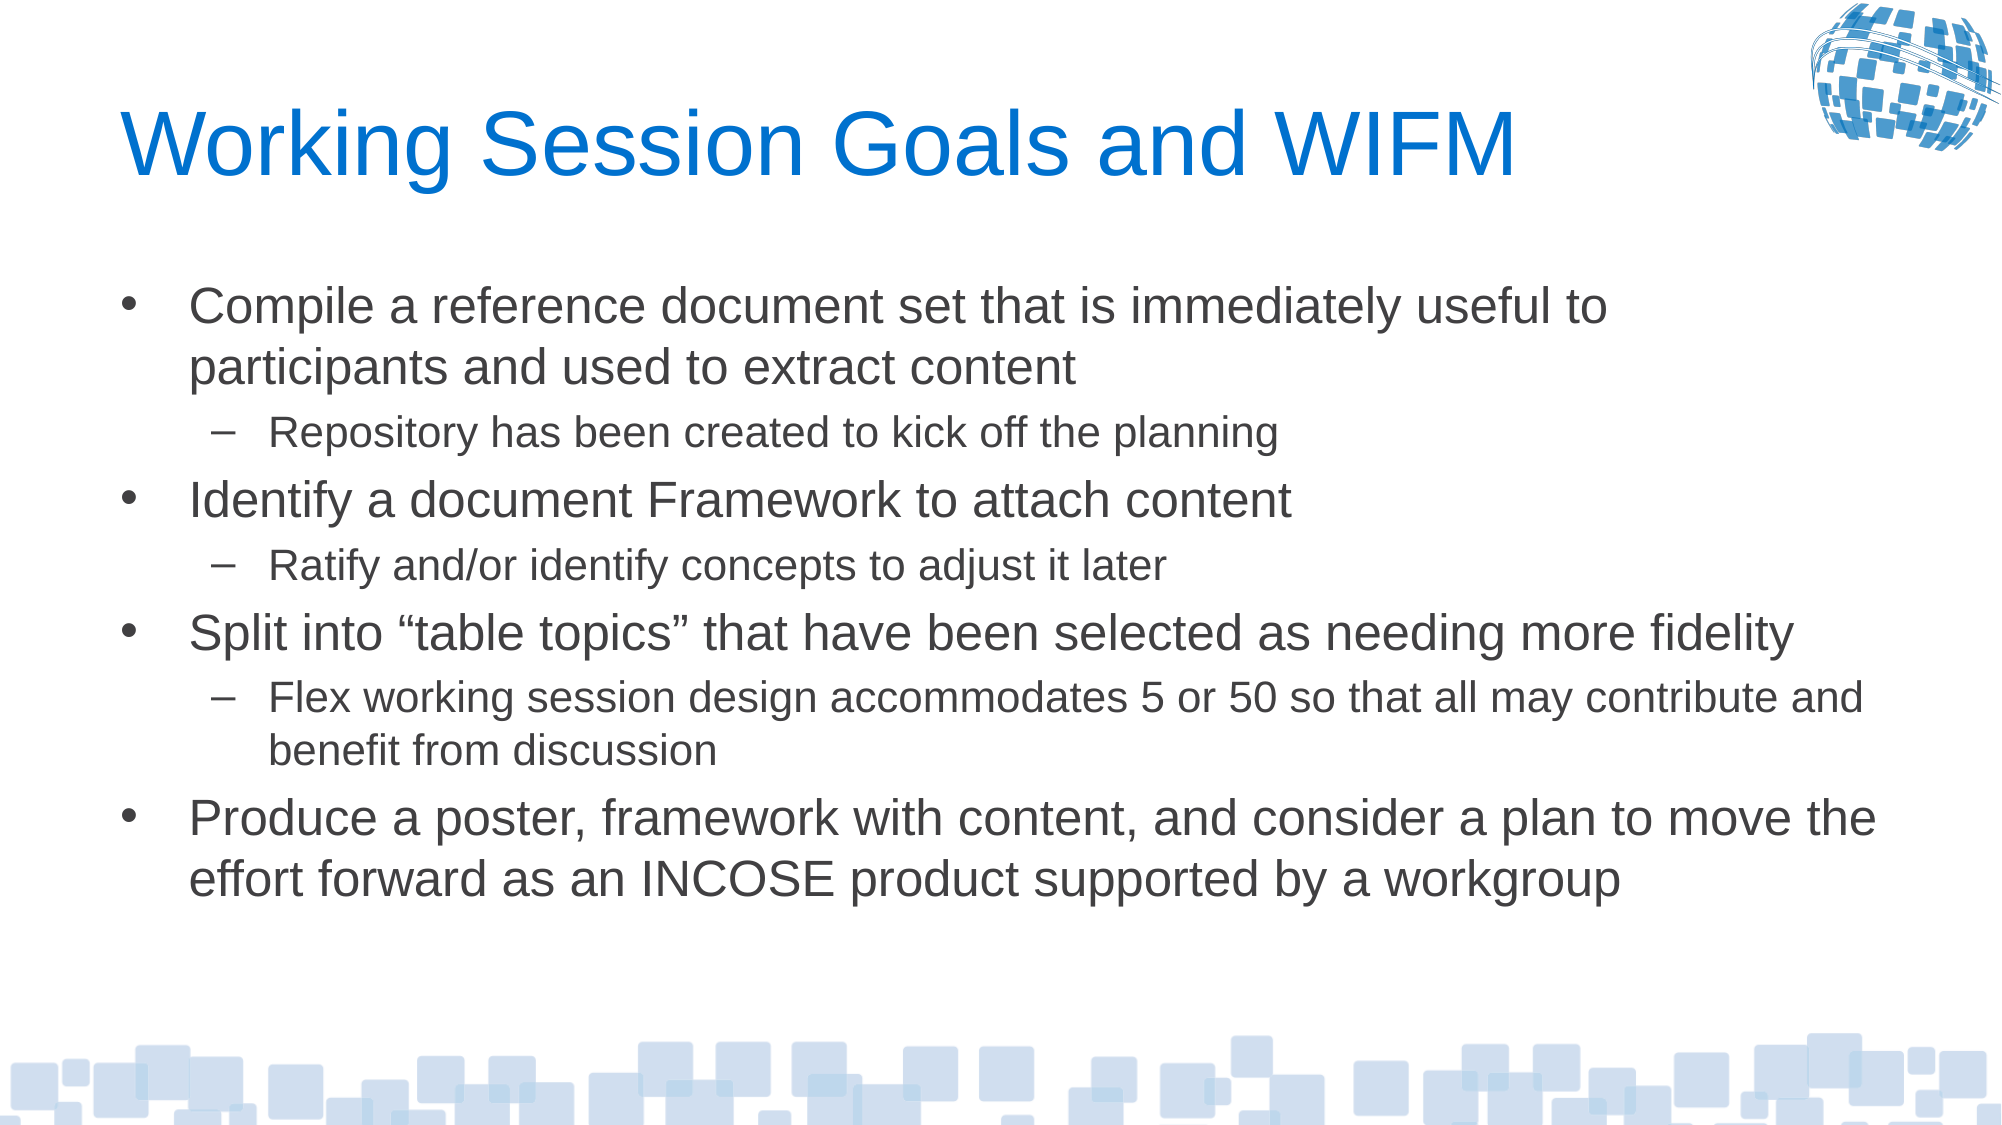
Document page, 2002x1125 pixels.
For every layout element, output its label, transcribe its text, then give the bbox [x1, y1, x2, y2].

picture [0, 0, 2002, 1125]
list Compile a reference document set that is immediately useful to participants and used to extract content Repository has been created to kick off the planning Identify a document Framework to attach content Ratify and/or identify concepts to adjust it later Split into “table topics” that have been selected as needing more fidelity Flex working session design accommodates 5 or 50 so that all may contribute and benefit from discussion Produce a poster, framework with content, and consider a plan to move the effort forward as an INCOSE product supported by a workgroup [100, 262, 1901, 1005]
title Working Session Goals and WIFM [100, 45, 1901, 233]
